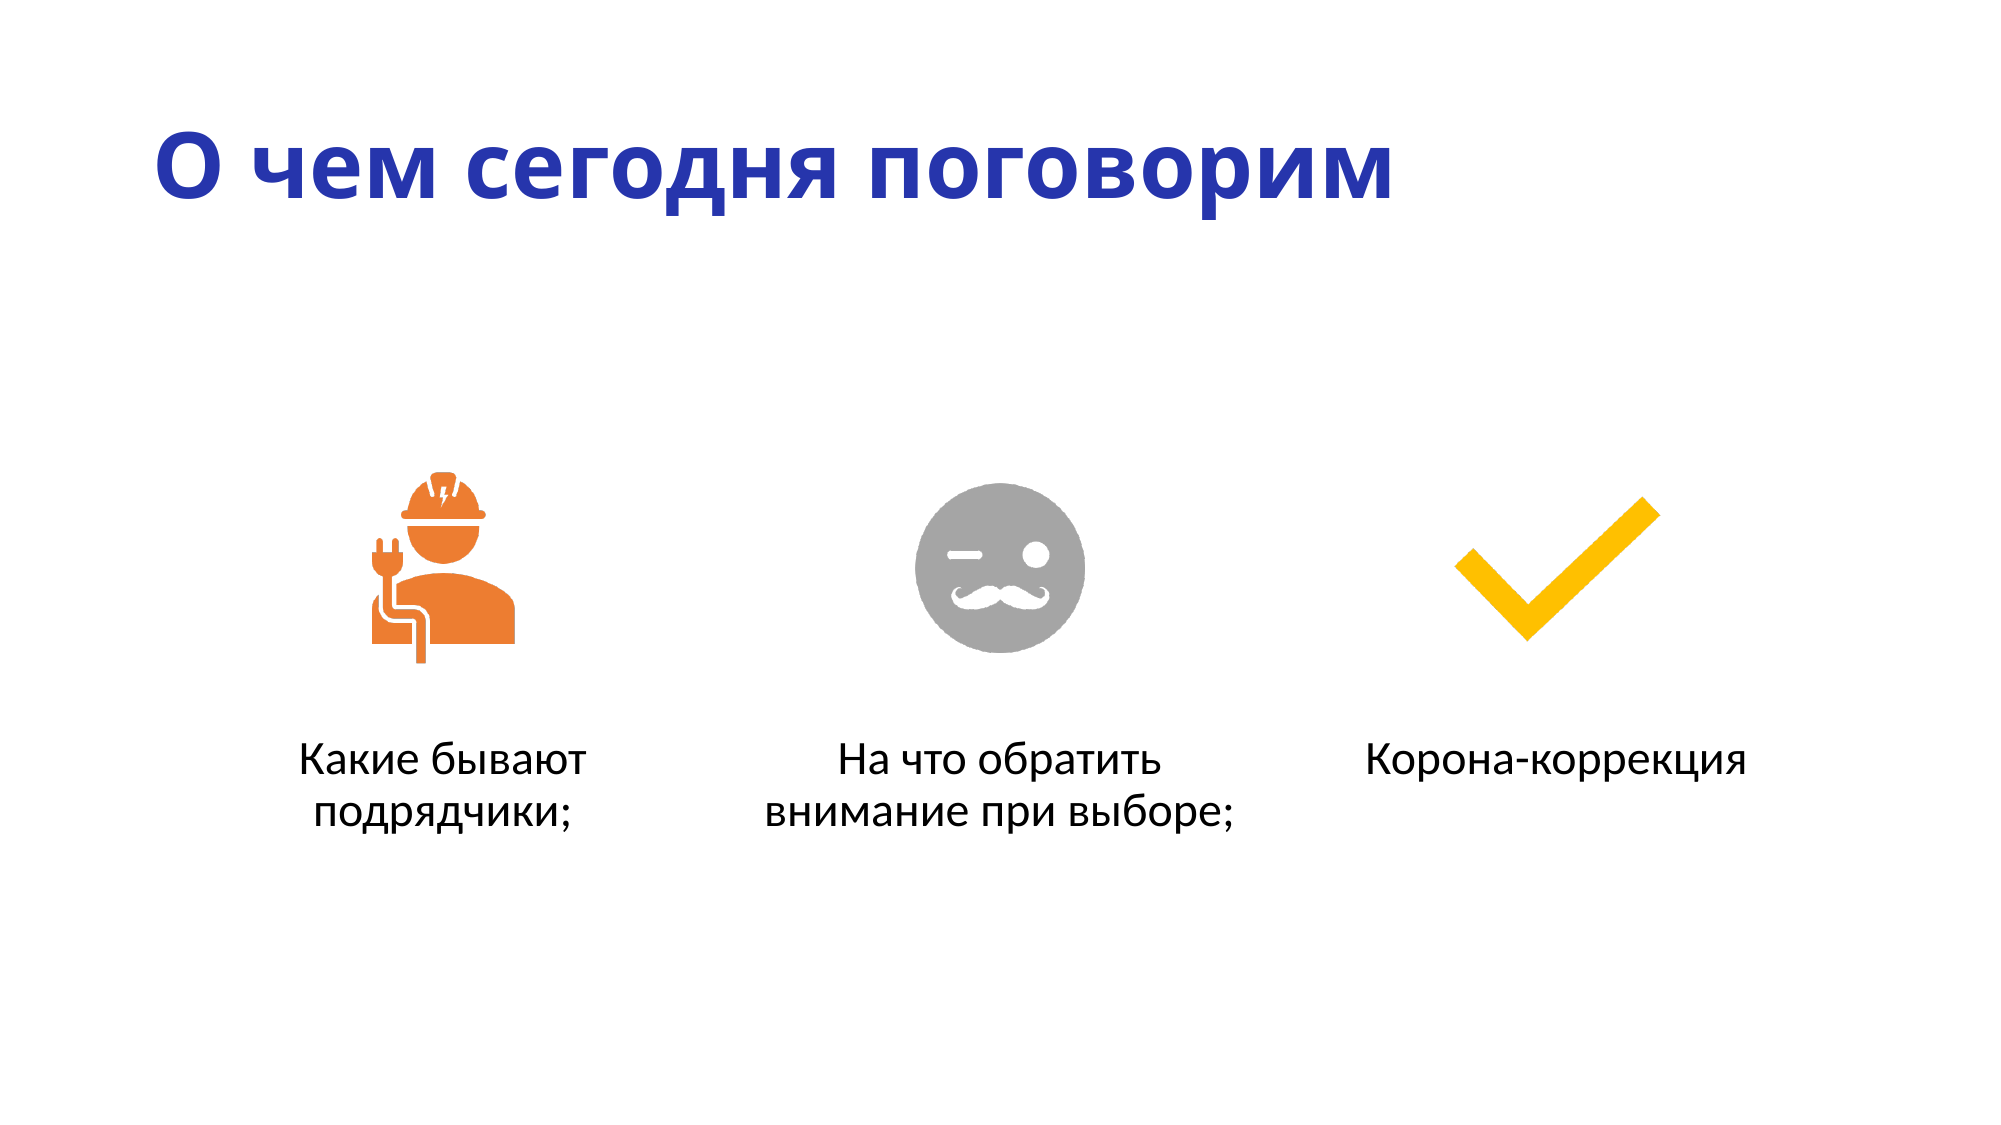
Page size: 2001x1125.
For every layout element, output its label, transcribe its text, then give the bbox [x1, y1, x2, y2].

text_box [137, 299, 1863, 1014]
text_box О чем сегодня поговорим [137, 59, 1863, 278]
